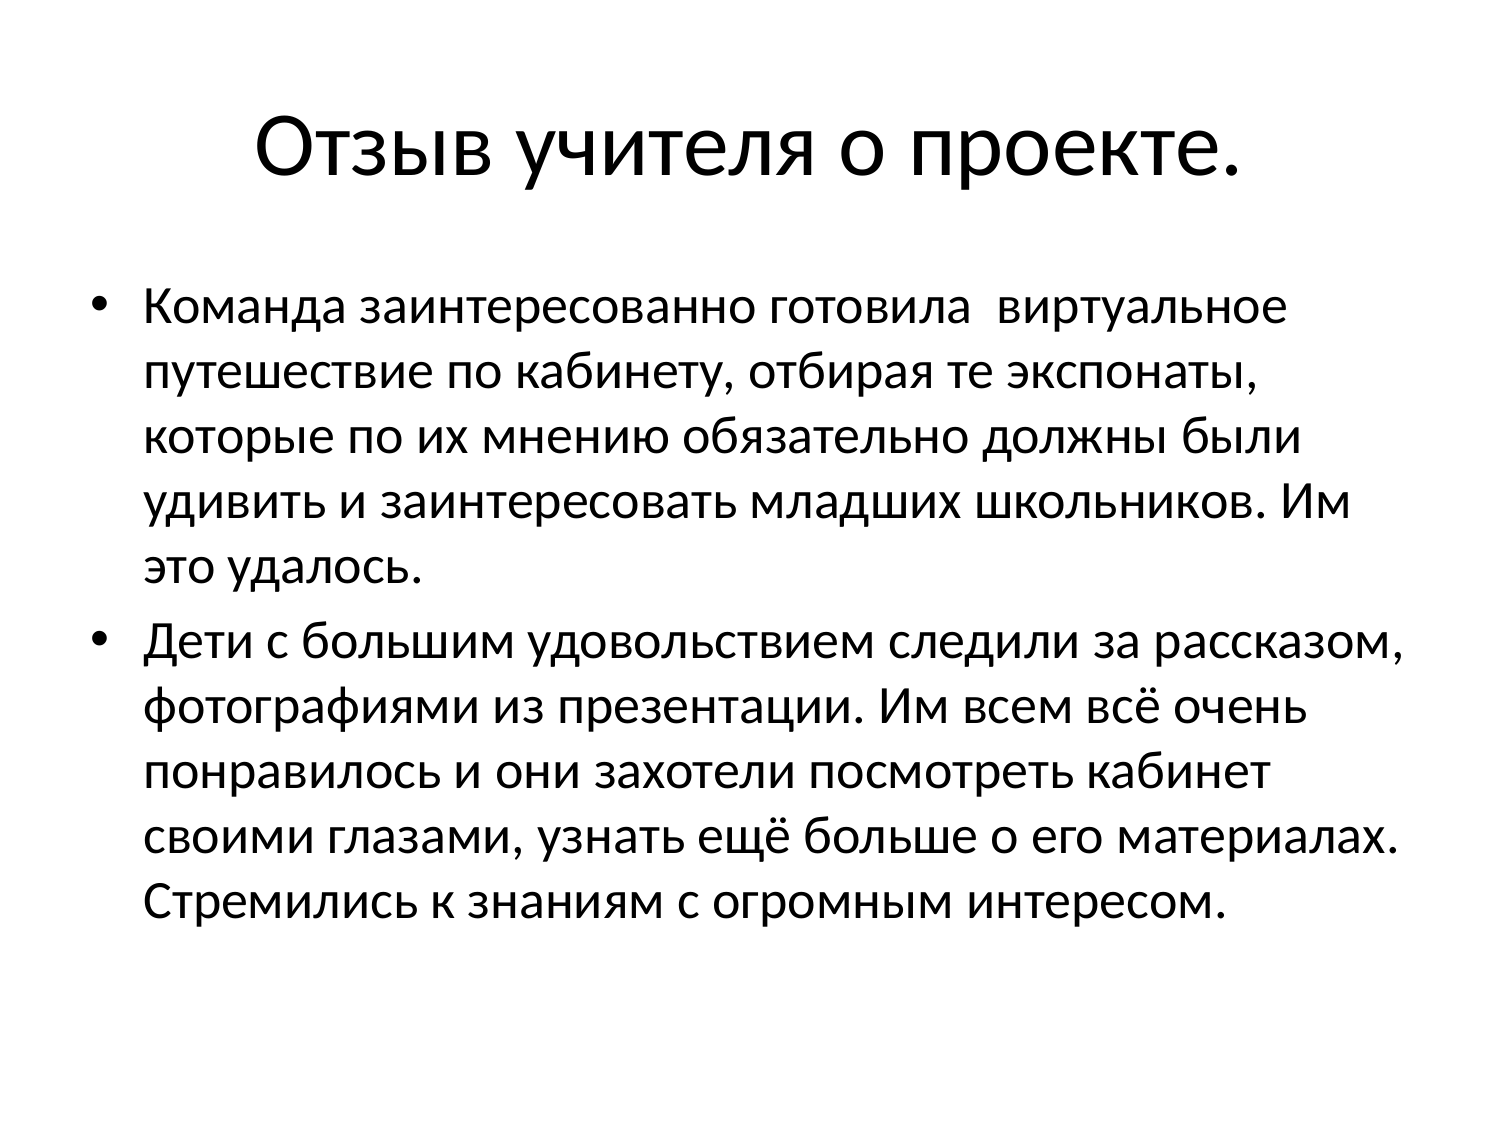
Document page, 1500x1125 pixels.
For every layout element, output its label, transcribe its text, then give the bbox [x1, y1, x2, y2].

title Отзыв учителя о проекте. [75, 45, 1425, 233]
list Команда заинтересованно готовила виртуальное путешествие по кабинету, отбирая те экспонаты, которые по их мнению обязательно должны были удивить и заинтересовать младших школьников. Им это удалось. Дети с большим удовольствием следили за рассказом, фотографиями из презентации. Им всем всё очень понравилось и они захотели посмотреть кабинет своими глазами, узнать ещё больше о его материалах. Стремились к знаниям с огромным интересом. [75, 262, 1425, 1005]
